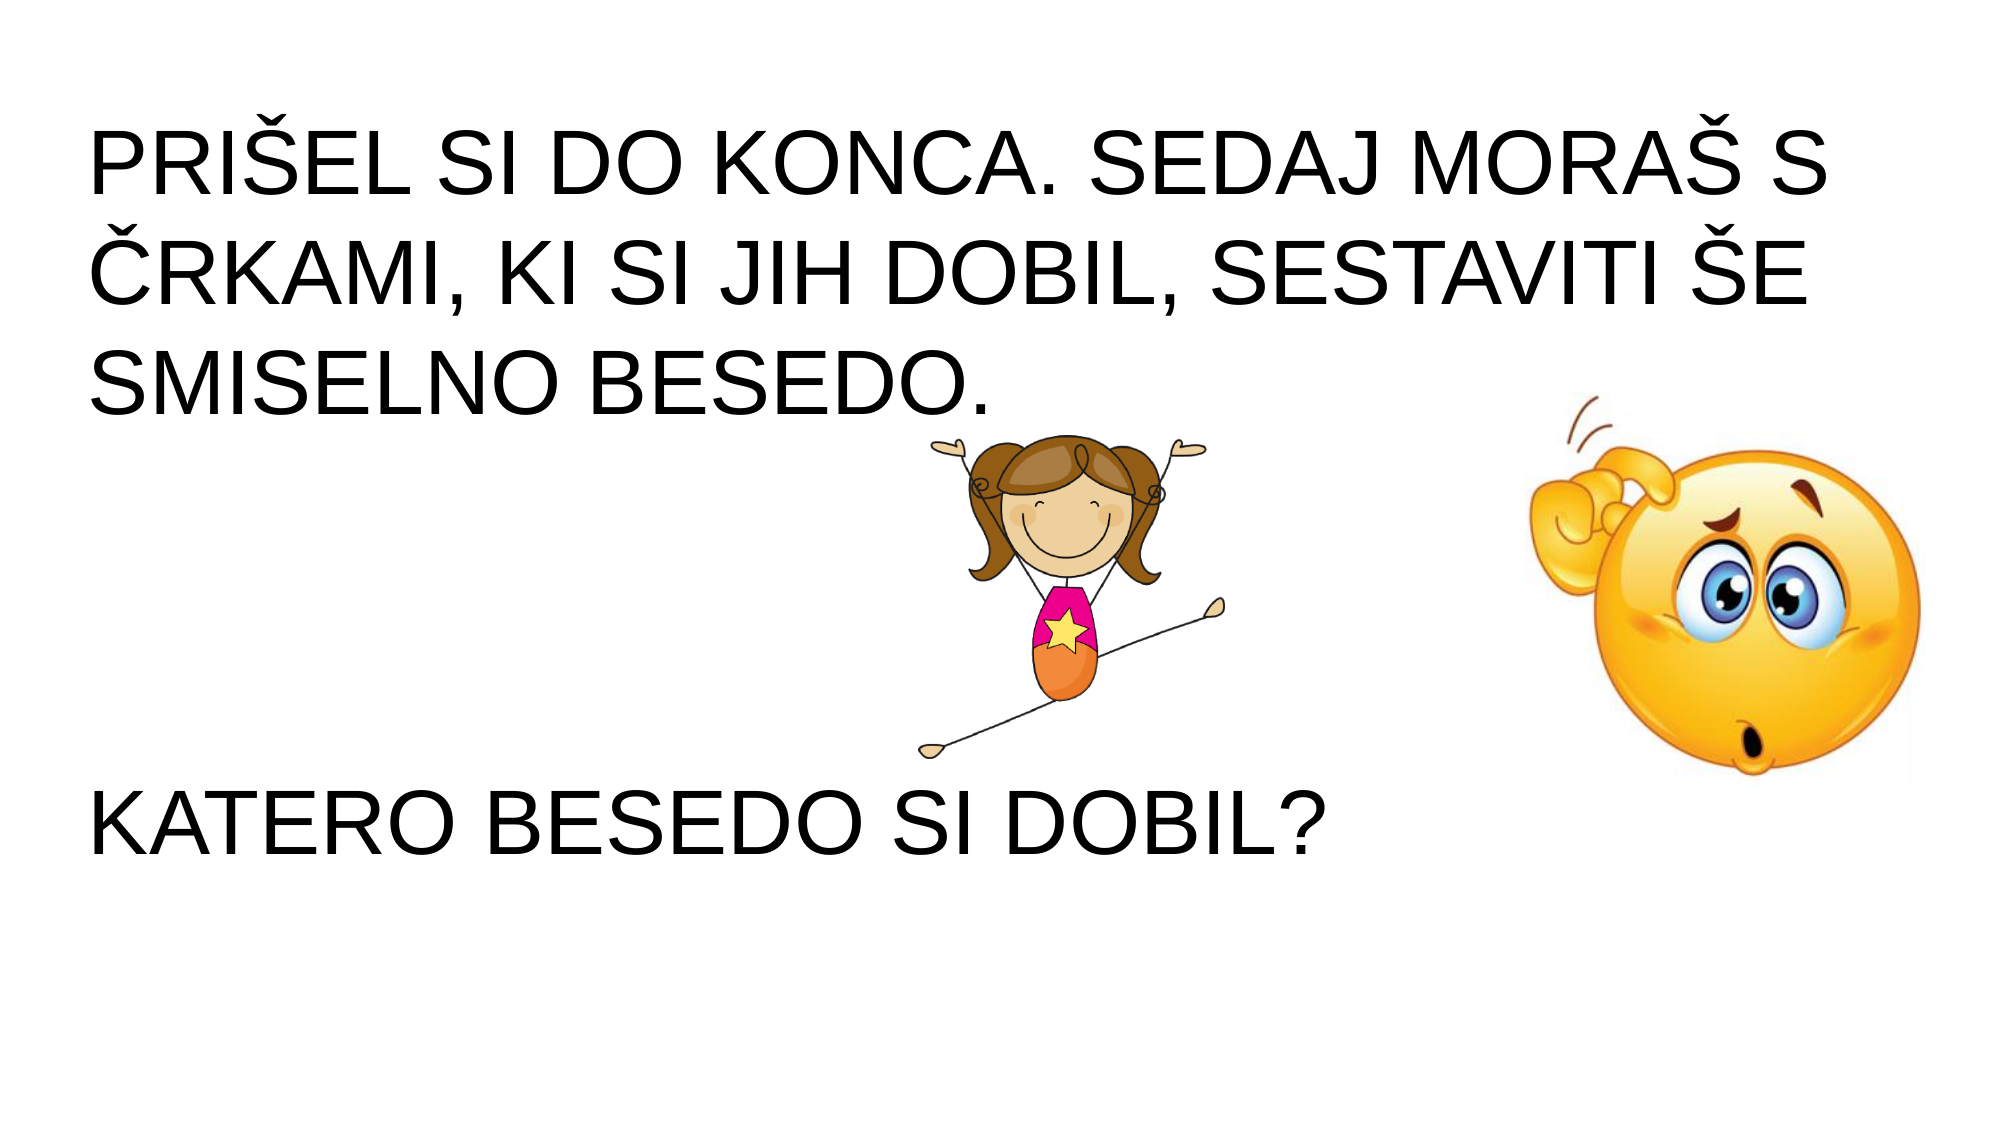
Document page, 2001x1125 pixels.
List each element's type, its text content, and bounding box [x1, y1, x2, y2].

picture [1525, 392, 1925, 791]
text_box PRIŠEL SI DO KONCA. SEDAJ MORAŠ S ČRKAMI, KI SI JIH DOBIL, SESTAVITI ŠE SMISELNO BESEDO. KATERO BESEDO SI DOBIL? [73, 0, 1925, 926]
picture [918, 435, 1225, 759]
